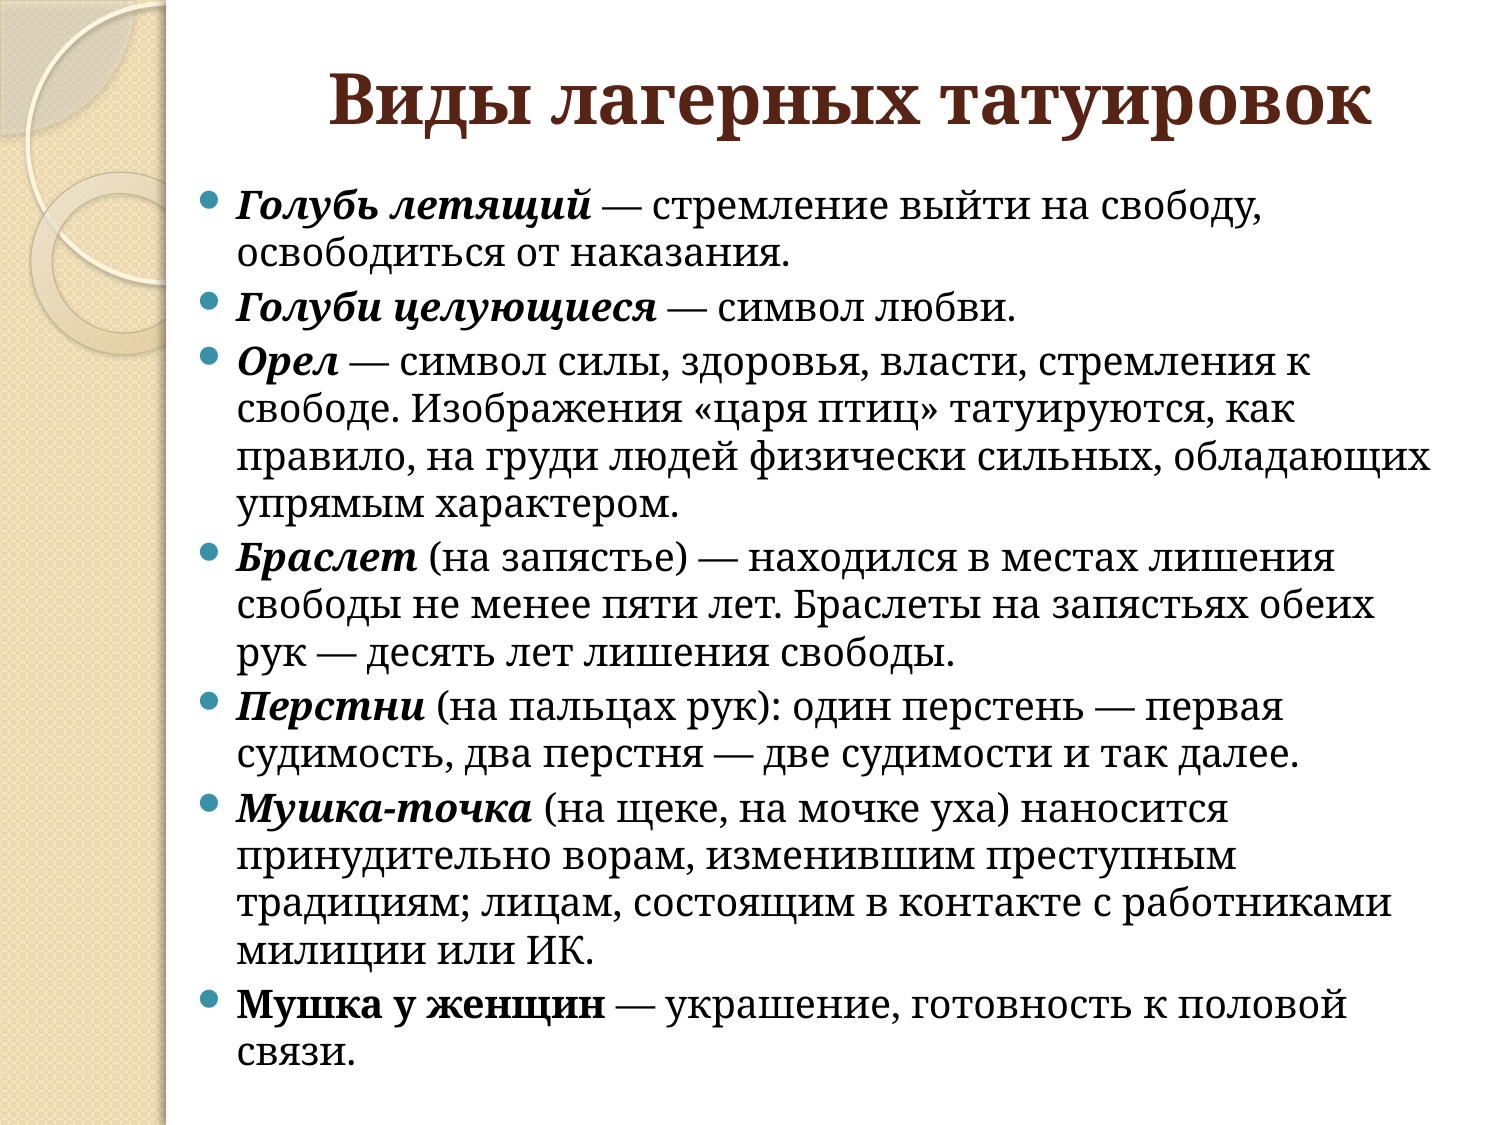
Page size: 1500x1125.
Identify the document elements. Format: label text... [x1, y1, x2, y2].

list Голубь летящий — стремление выйти на свободу, освободиться от наказания. Голуби целующиеся — символ любви. Орел — символ силы, здоровья, власти, стремления к свободе. Изображения «царя птиц» татуируются, как правило, на груди людей физически сильных, обладающих упрямым характером. Браслет (на запястье) — находился в местах лишения свободы не менее пяти лет. Браслеты на запястьях обеих рук — десять лет лишения свободы. Перстни (на пальцах рук): один перстень — первая судимость, два перстня — две судимости и так далее. Мушка-точка (на щеке, на мочке уха) наносится принудительно ворам, изменившим преступным традициям; лицам, состоящим в контакте с работниками милиции или ИК. Мушка у женщин — украшение, готовность к половой связи. [171, 172, 1466, 1083]
title Виды лагерных татуировок [235, 45, 1466, 172]
